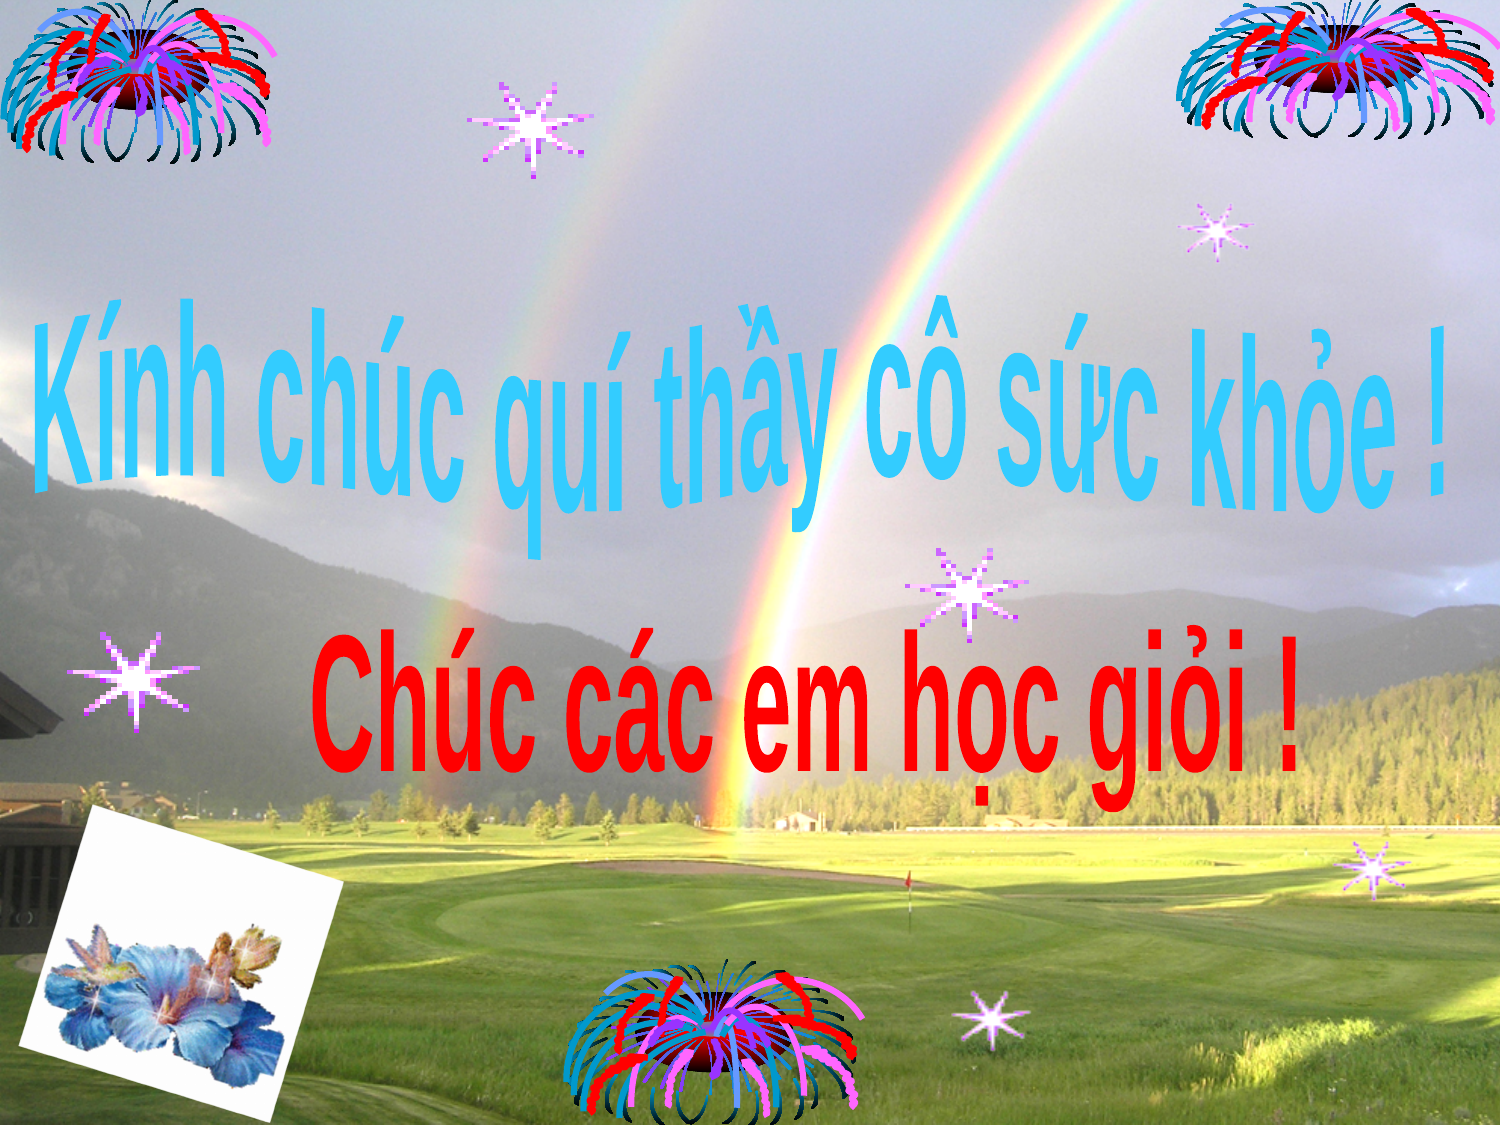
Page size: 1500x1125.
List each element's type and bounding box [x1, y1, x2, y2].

text_box [1174, 0, 1500, 138]
text_box [0, 0, 276, 163]
picture [0, 0, 1500, 1125]
text_box [562, 962, 863, 1125]
